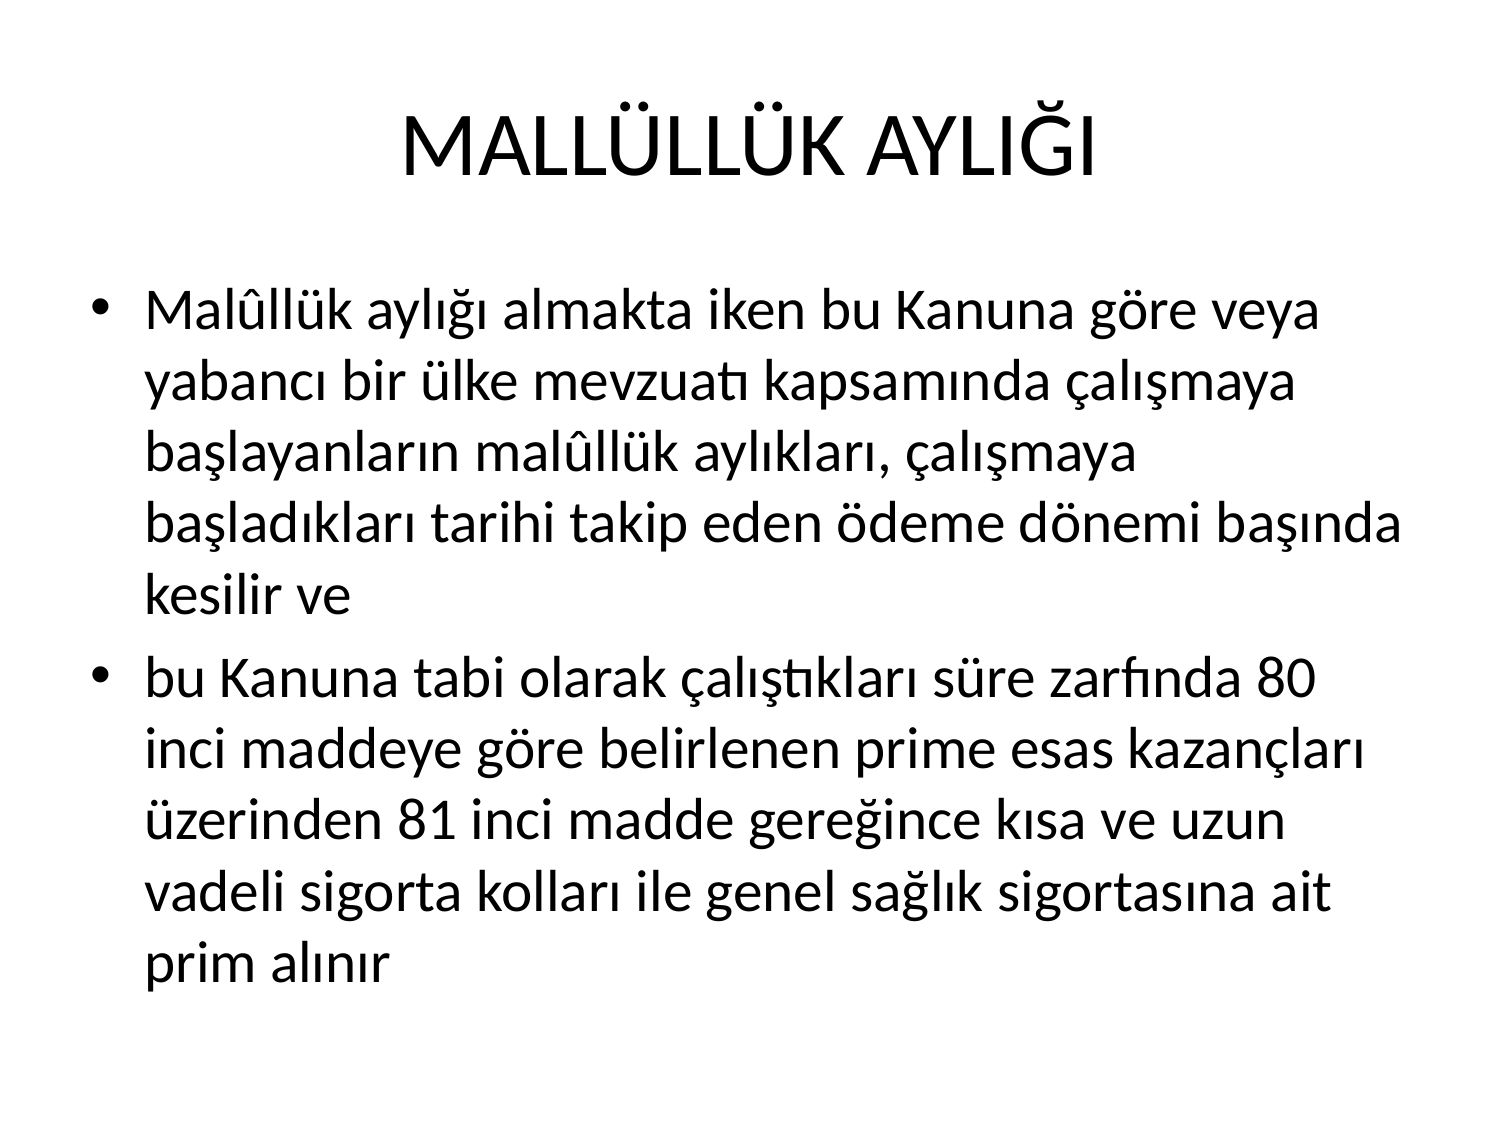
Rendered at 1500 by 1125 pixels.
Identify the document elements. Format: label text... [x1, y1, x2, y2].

title MALLÜLLÜK AYLIĞI [75, 45, 1425, 233]
list Malûllük aylığı almakta iken bu Kanuna göre veya yabancı bir ülke mevzuatı kapsamında çalışmaya başlayanların malûllük aylıkları, çalışmaya başladıkları tarihi takip eden ödeme dönemi başında kesilir ve bu Kanuna tabi olarak çalıştıkları süre zarfında 80 inci maddeye göre belirlenen prime esas kazançları üzerinden 81 inci madde gereğince kısa ve uzun vadeli sigorta kolları ile genel sağlık sigortasına ait prim alınır [75, 262, 1425, 1005]
